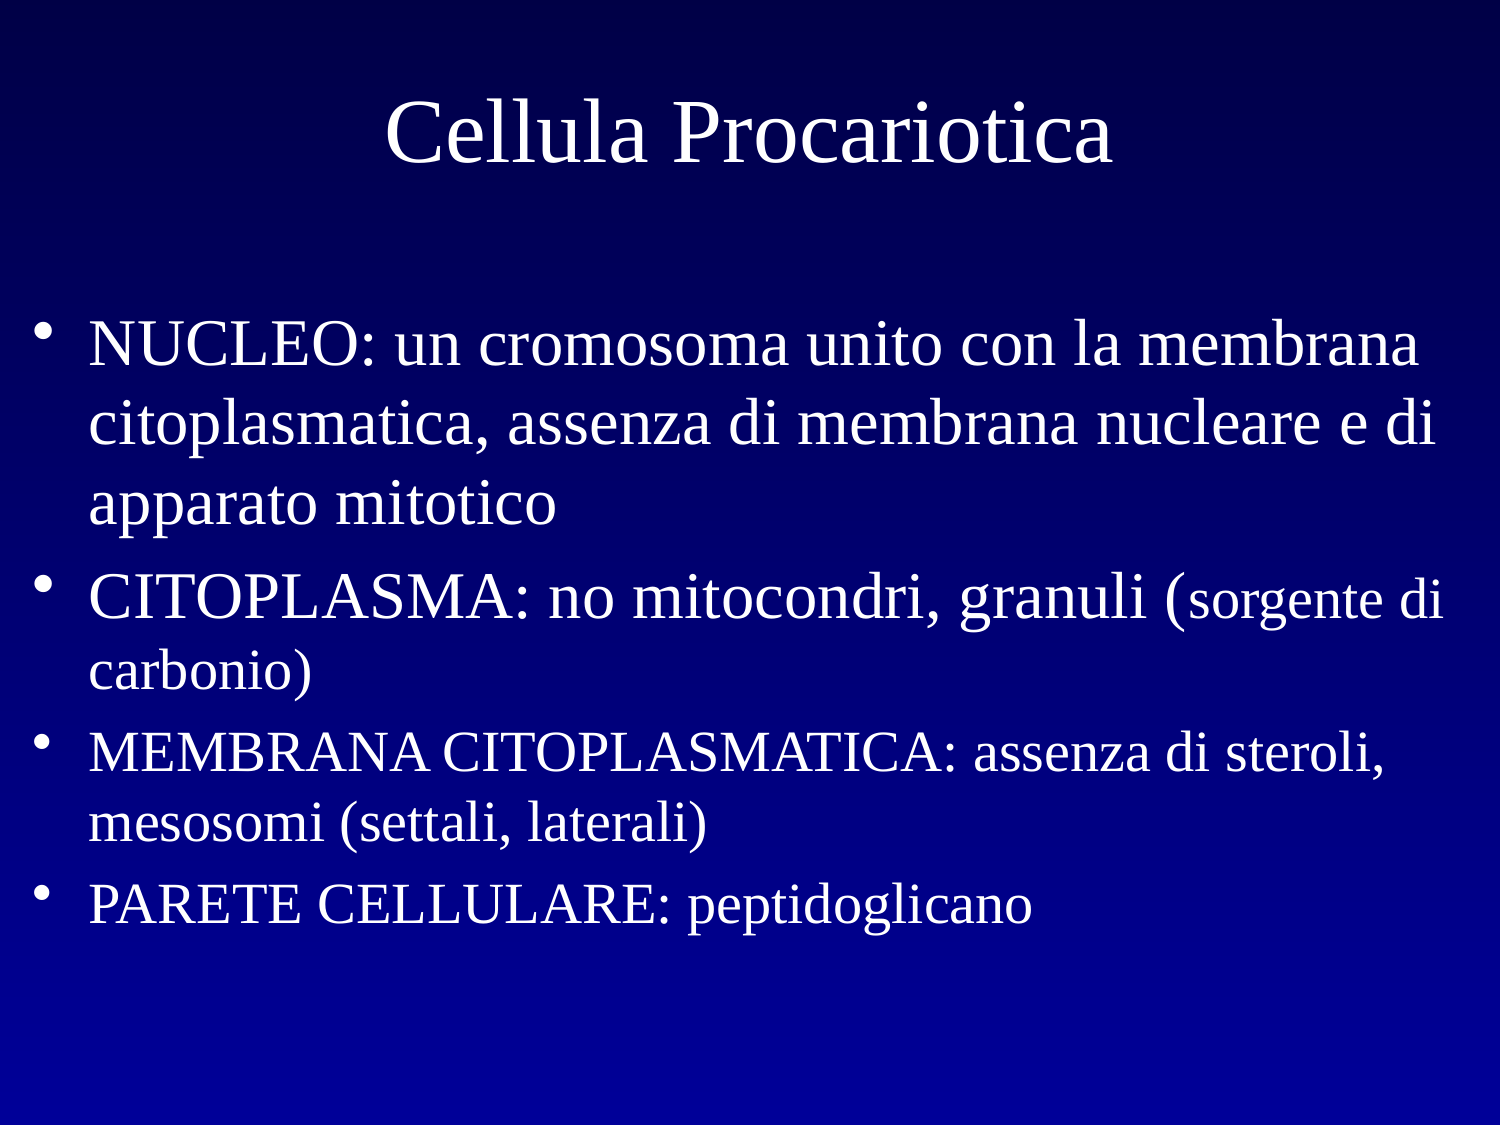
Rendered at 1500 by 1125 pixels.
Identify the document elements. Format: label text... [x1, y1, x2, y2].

title Cellula Procariotica [112, 66, 1388, 185]
list NUCLEO: un cromosoma unito con la membrana citoplasmatica, assenza di membrana nucleare e di apparato mitotico CITOPLASMA: no mitocondri, granuli (sorgente di carbonio) MEMBRANA CITOPLASMATICA: assenza di steroli, mesosomi (settali, laterali) PARETE CELLULARE: peptidoglicano [17, 290, 1483, 1000]
